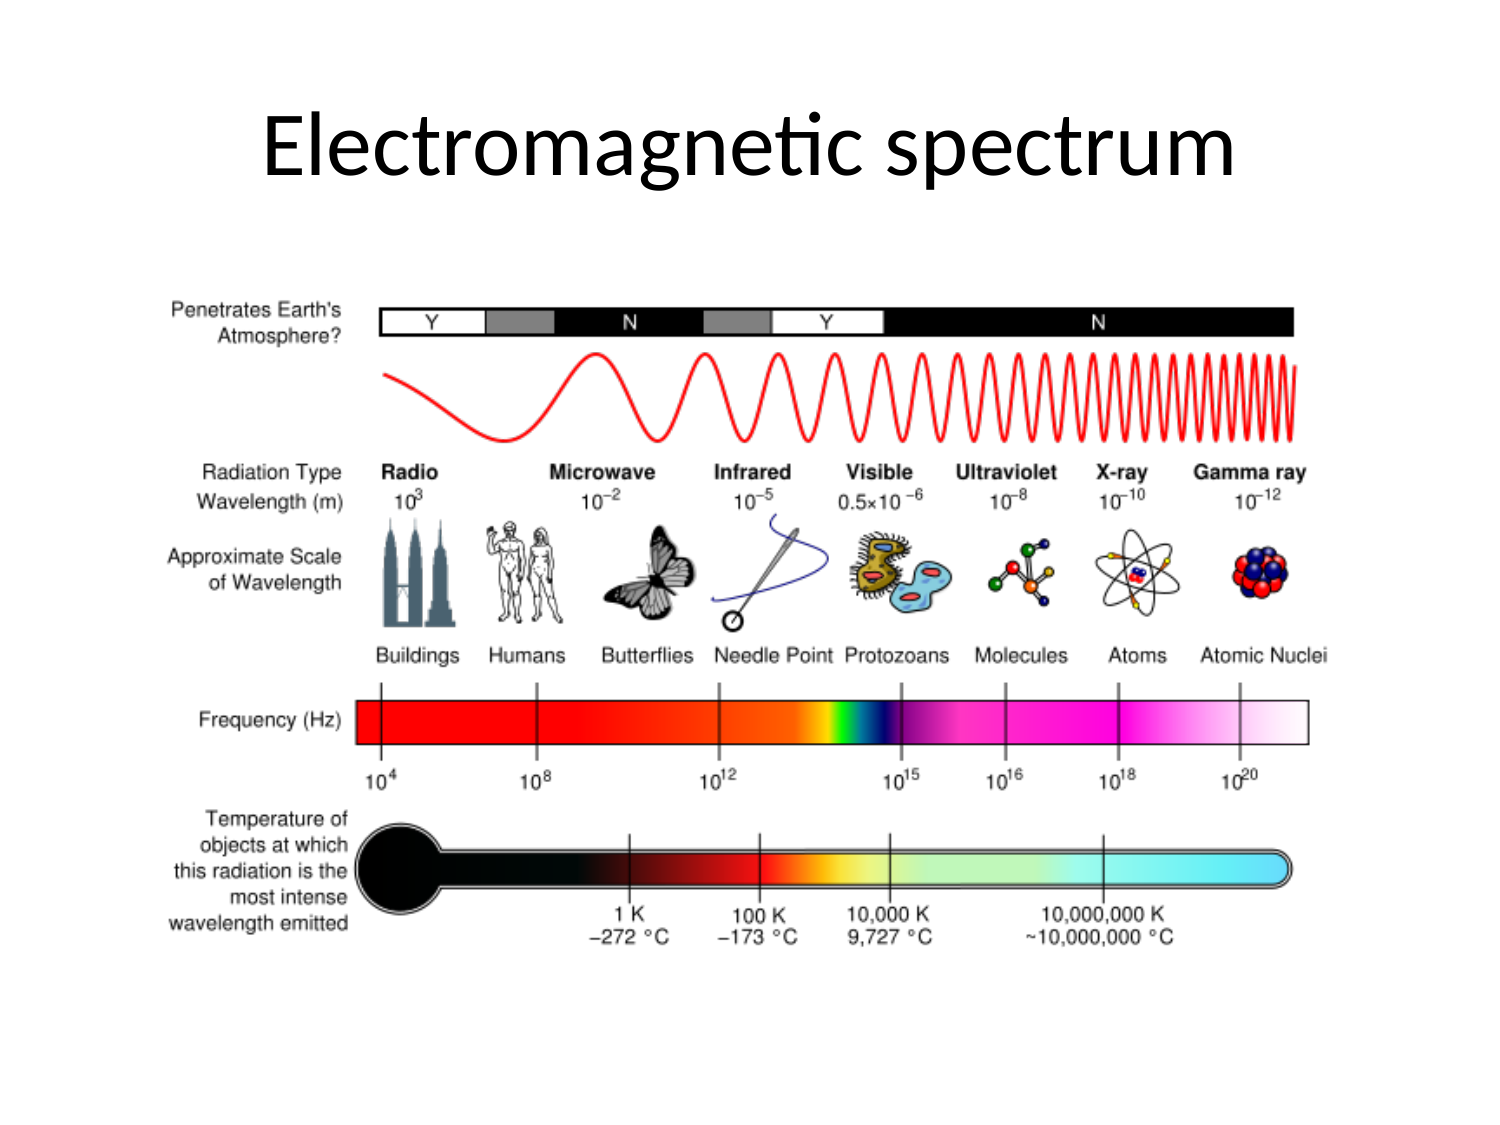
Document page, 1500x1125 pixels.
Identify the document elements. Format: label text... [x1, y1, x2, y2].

title Electromagnetic spectrum [75, 45, 1425, 233]
picture [164, 292, 1336, 987]
